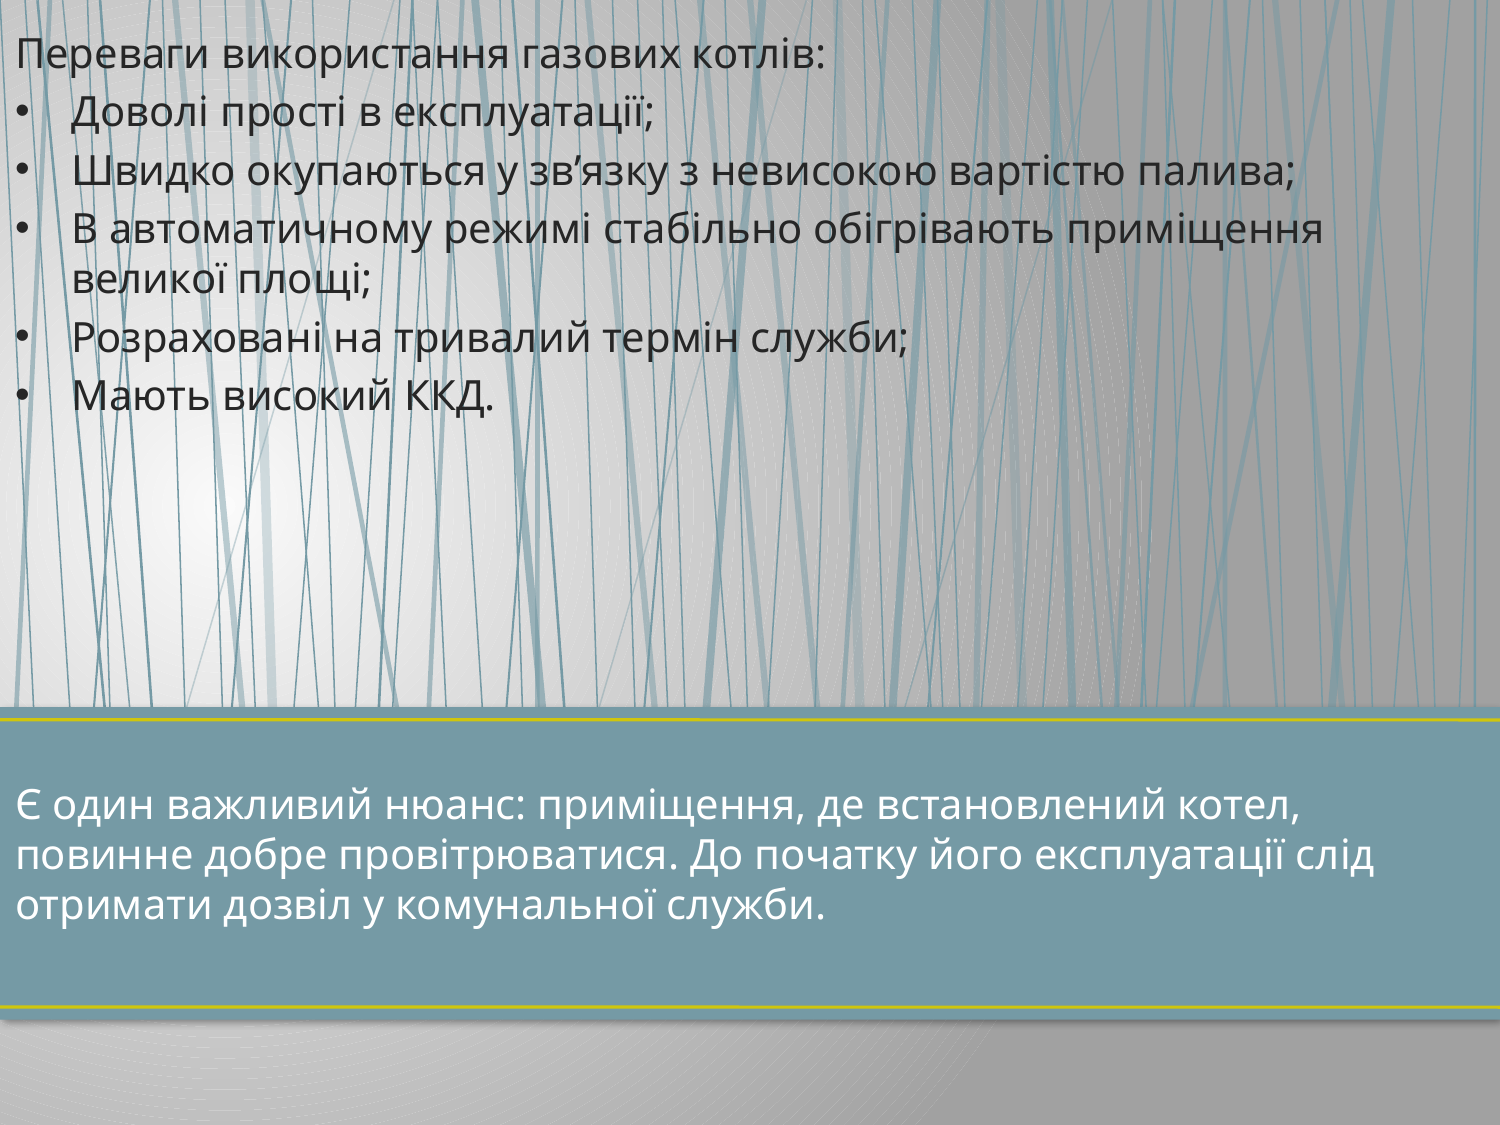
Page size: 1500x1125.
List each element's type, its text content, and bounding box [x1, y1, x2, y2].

list Переваги використання газових котлів: Доволі прості в експлуатації; Швидко окупаються у зв’язку з невисокою вартістю палива; В автоматичному режимі стабільно обігрівають приміщення великої площі; Розраховані на тривалий термін служби; Мають високий ККД. Є один важливий нюанс: приміщення, де встановлений котел, повинне добре провітрюватися. До початку його експлуатації слід отримати дозвіл у комунальної служби. [0, 19, 1483, 1000]
